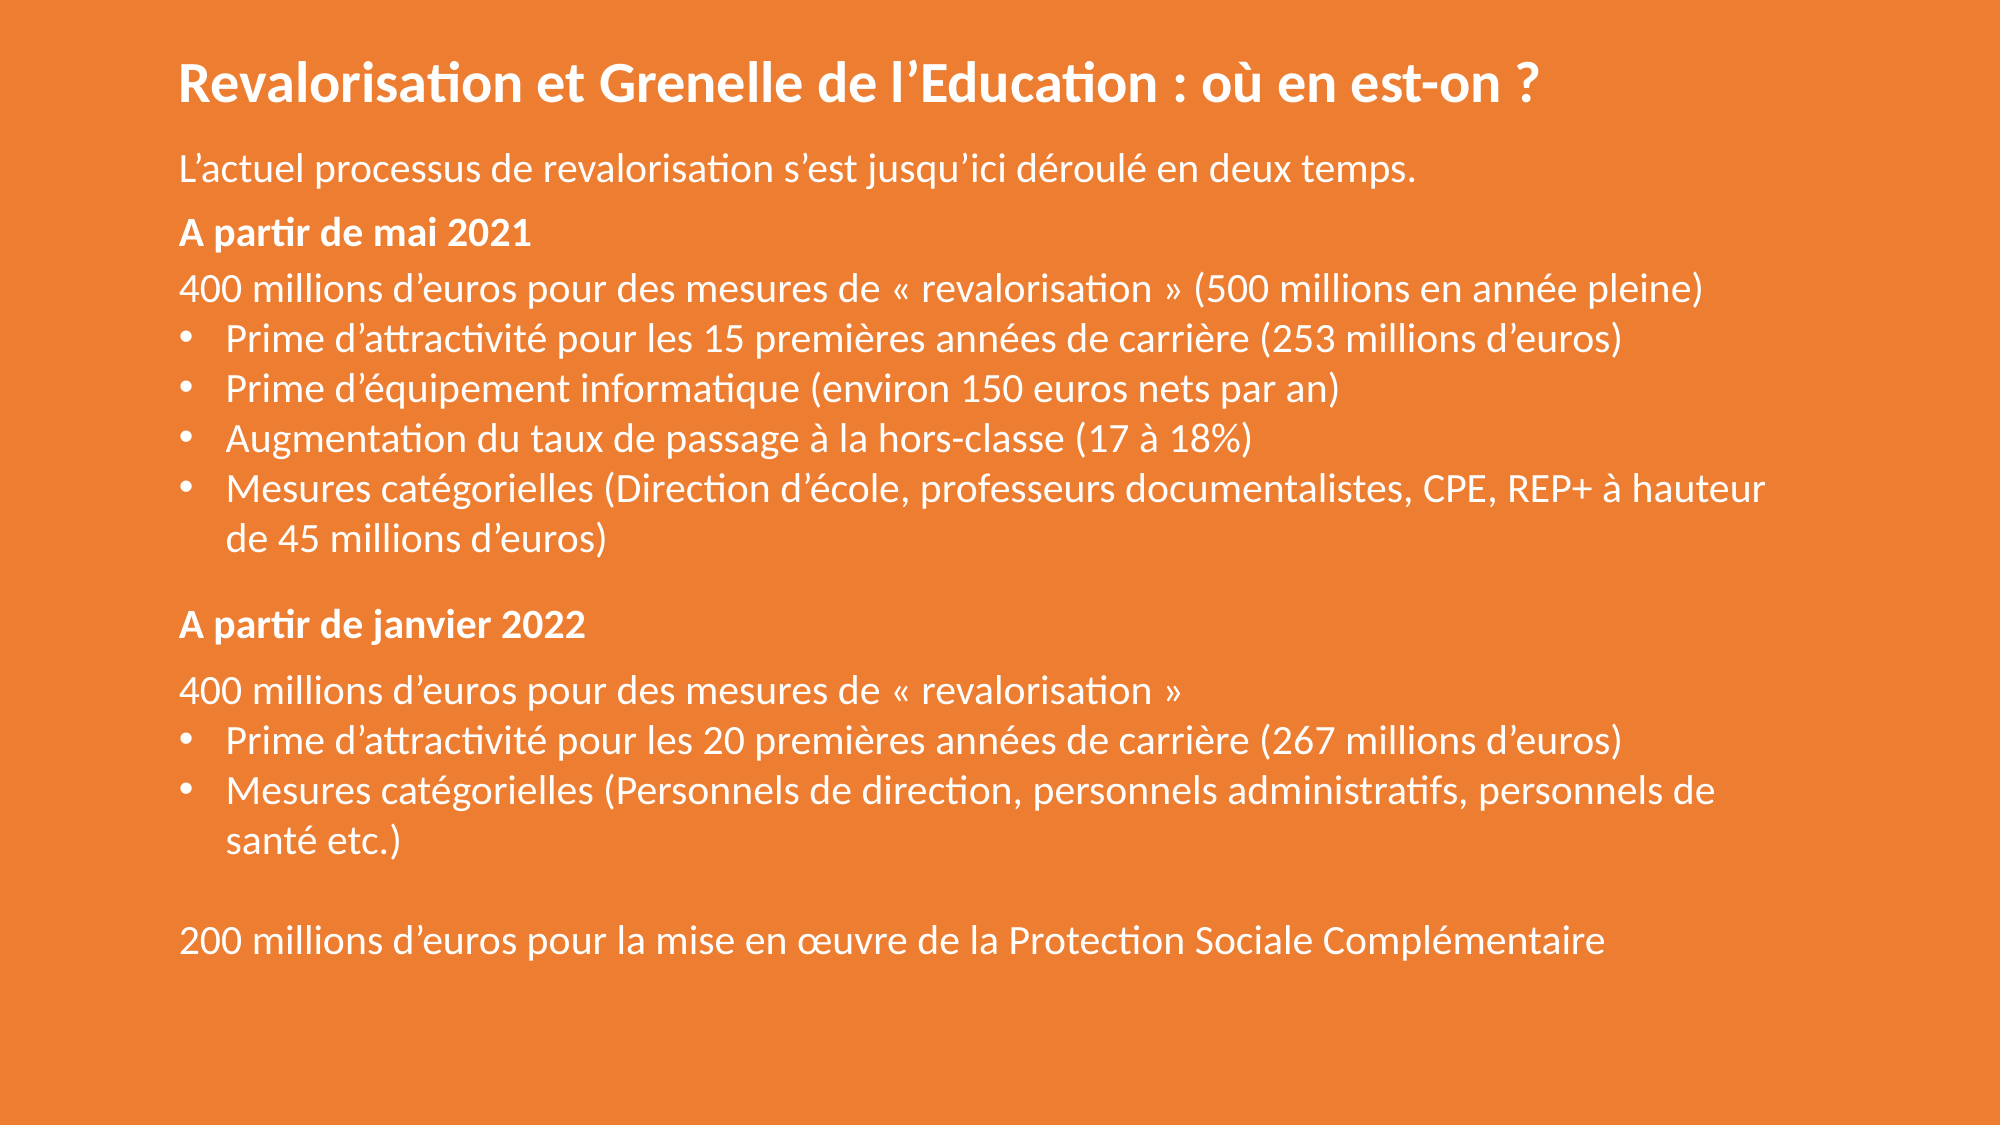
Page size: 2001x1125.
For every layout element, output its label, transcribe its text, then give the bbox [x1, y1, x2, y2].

text_box A partir de mai 2021 [163, 199, 1783, 253]
text_box 400 millions d’euros pour des mesures de « revalorisation » (500 millions en année pleine) Prime d’attractivité pour les 15 premières années de carrière (253 millions d’euros) Prime d’équipement informatique (environ 150 euros nets par an) Augmentation du taux de passage à la hors-classe (17 à 18%) Mesures catégorielles (Direction d’école, professeurs documentalistes, CPE, REP+ à hauteur de 45 millions d’euros) [163, 253, 1783, 614]
text_box A partir de janvier 2022 [163, 614, 1783, 655]
text_box 400 millions d’euros pour des mesures de « revalorisation » Prime d’attractivité pour les 20 premières années de carrière (267 millions d’euros) Mesures catégorielles (Personnels de direction, personnels administratifs, personnels de santé etc.) 200 millions d’euros pour la mise en œuvre de la Protection Sociale Complémentaire [163, 655, 1783, 971]
text_box L’actuel processus de revalorisation s’est jusqu’ici déroulé en deux temps. [163, 133, 1783, 199]
text_box Revalorisation et Grenelle de l’Education : où en est-on ? [163, 37, 1783, 122]
